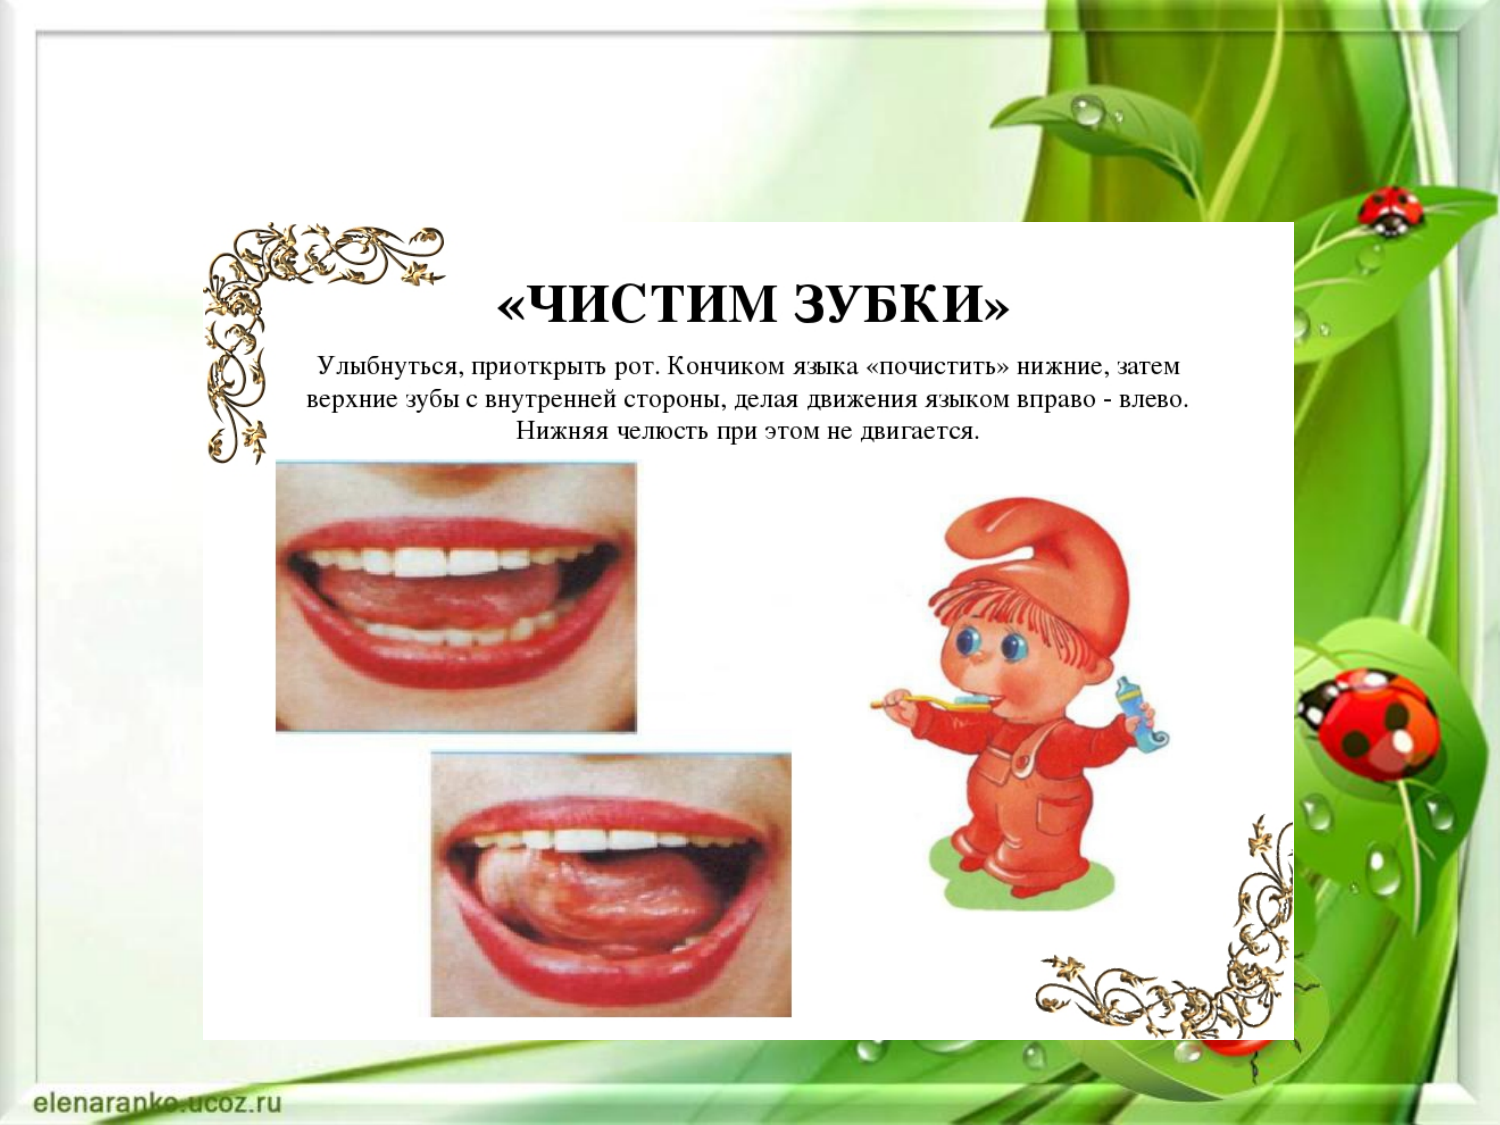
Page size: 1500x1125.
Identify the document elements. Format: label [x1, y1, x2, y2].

picture [0, 0, 1500, 1125]
list [203, 222, 1295, 1040]
